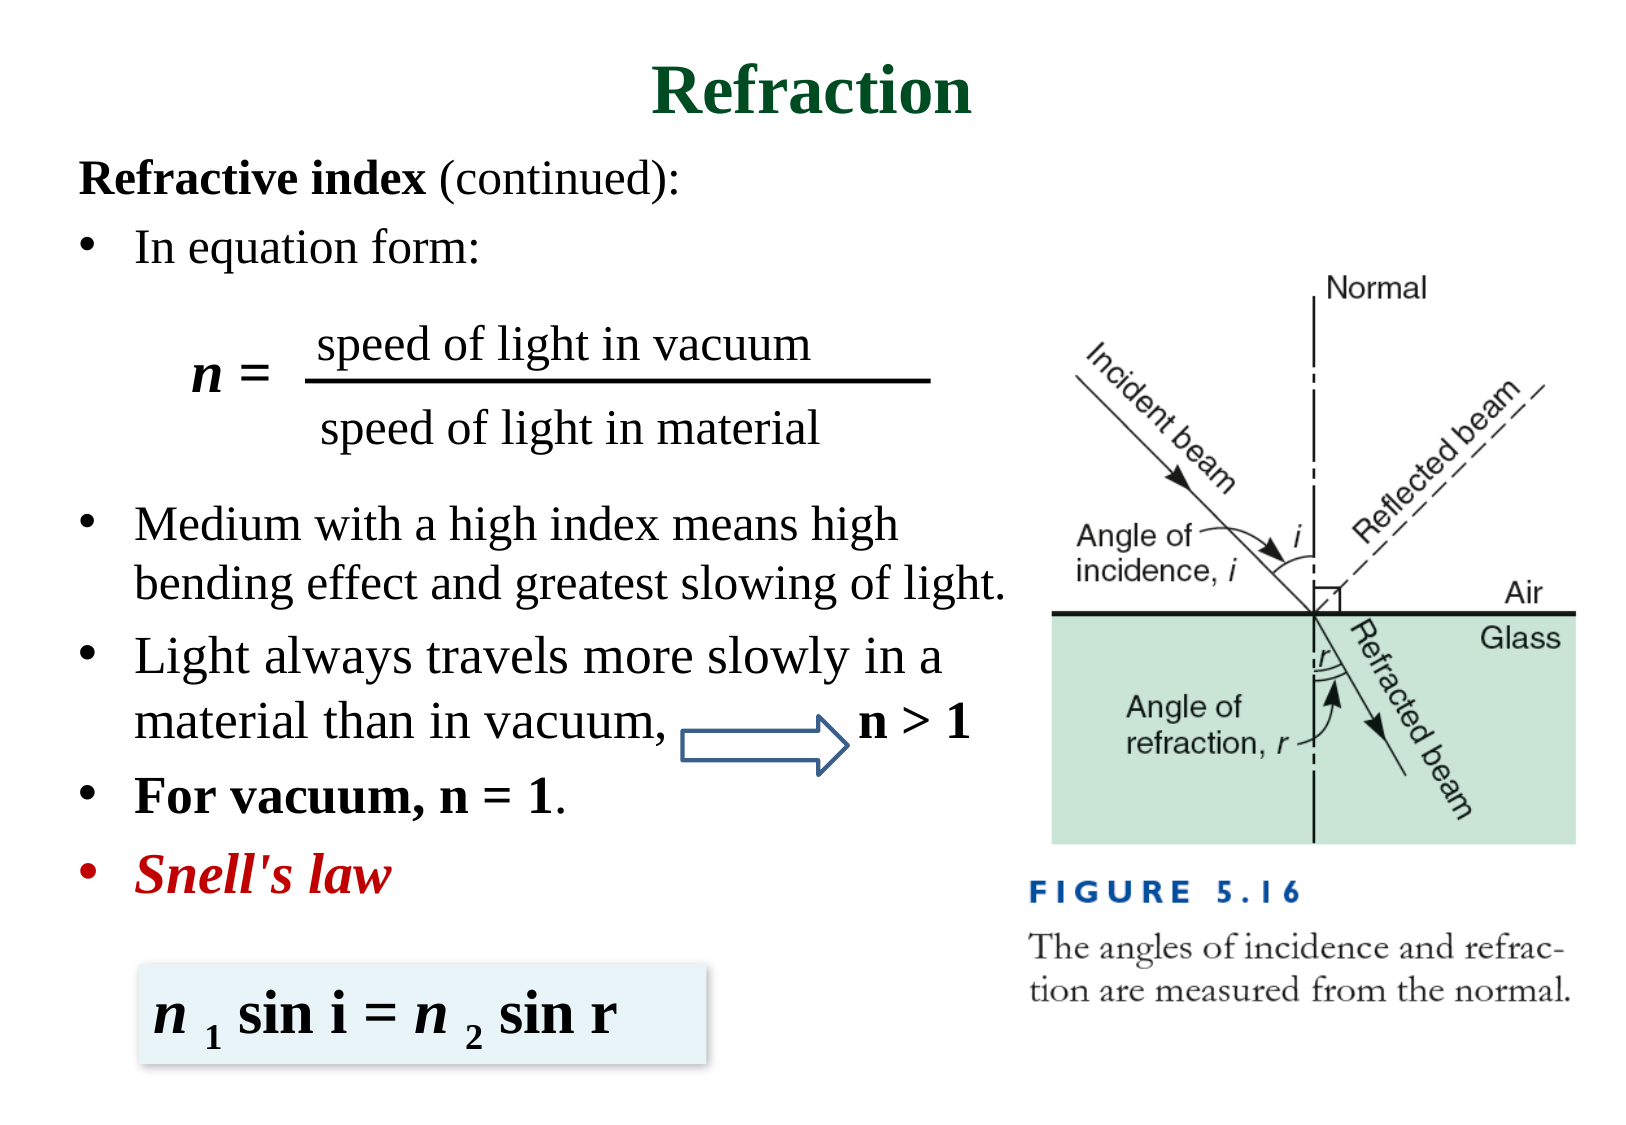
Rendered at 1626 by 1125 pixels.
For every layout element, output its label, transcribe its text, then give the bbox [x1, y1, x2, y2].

title Refraction [81, 45, 1544, 126]
list Refractive index (continued): In equation form: Medium with a high index means high bending effect and greatest slowing of light. Light always travels more slowly in a material than in vacuum, n > 1 For vacuum, n = 1. Snell's law [63, 137, 1031, 978]
picture [1013, 243, 1593, 1018]
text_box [174, 302, 931, 463]
text_box n 1 sin i = n 2 sin r [139, 964, 707, 1065]
text_box [680, 714, 850, 777]
